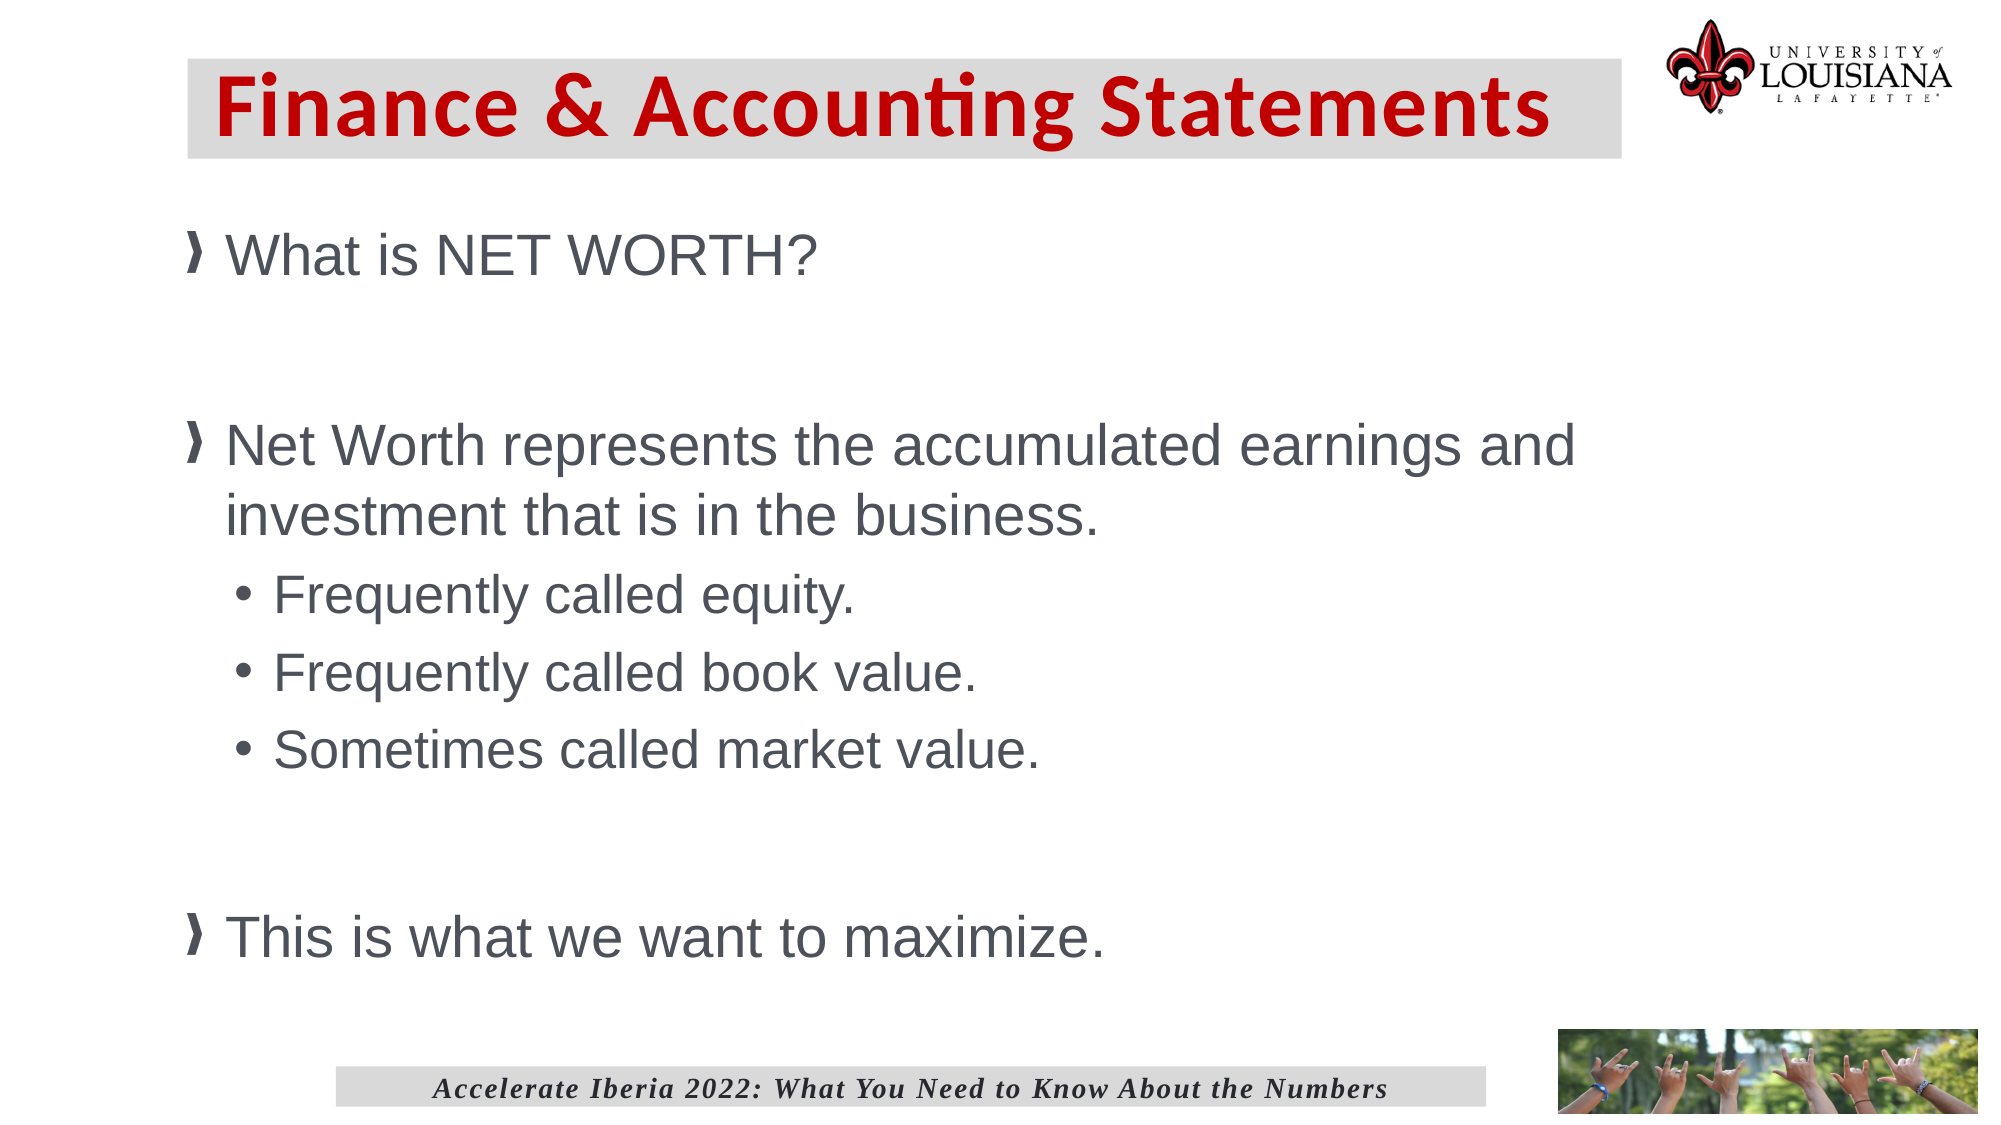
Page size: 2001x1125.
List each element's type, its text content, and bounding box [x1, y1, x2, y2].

picture [1653, 8, 1978, 121]
picture [187, 913, 202, 955]
picture [187, 231, 202, 273]
title Finance & Accounting Statements [187, 58, 1622, 159]
list What is NET WORTH? Net Worth represents the accumulated earnings and investment that is in the business. Frequently called equity. Frequently called book value. Sometimes called market value. This is what we want to maximize. [187, 217, 1872, 981]
picture [1558, 1029, 1978, 1114]
picture [187, 421, 202, 463]
text_box Accelerate Iberia 2022: What You Need to Know About the Numbers [335, 1066, 1487, 1107]
